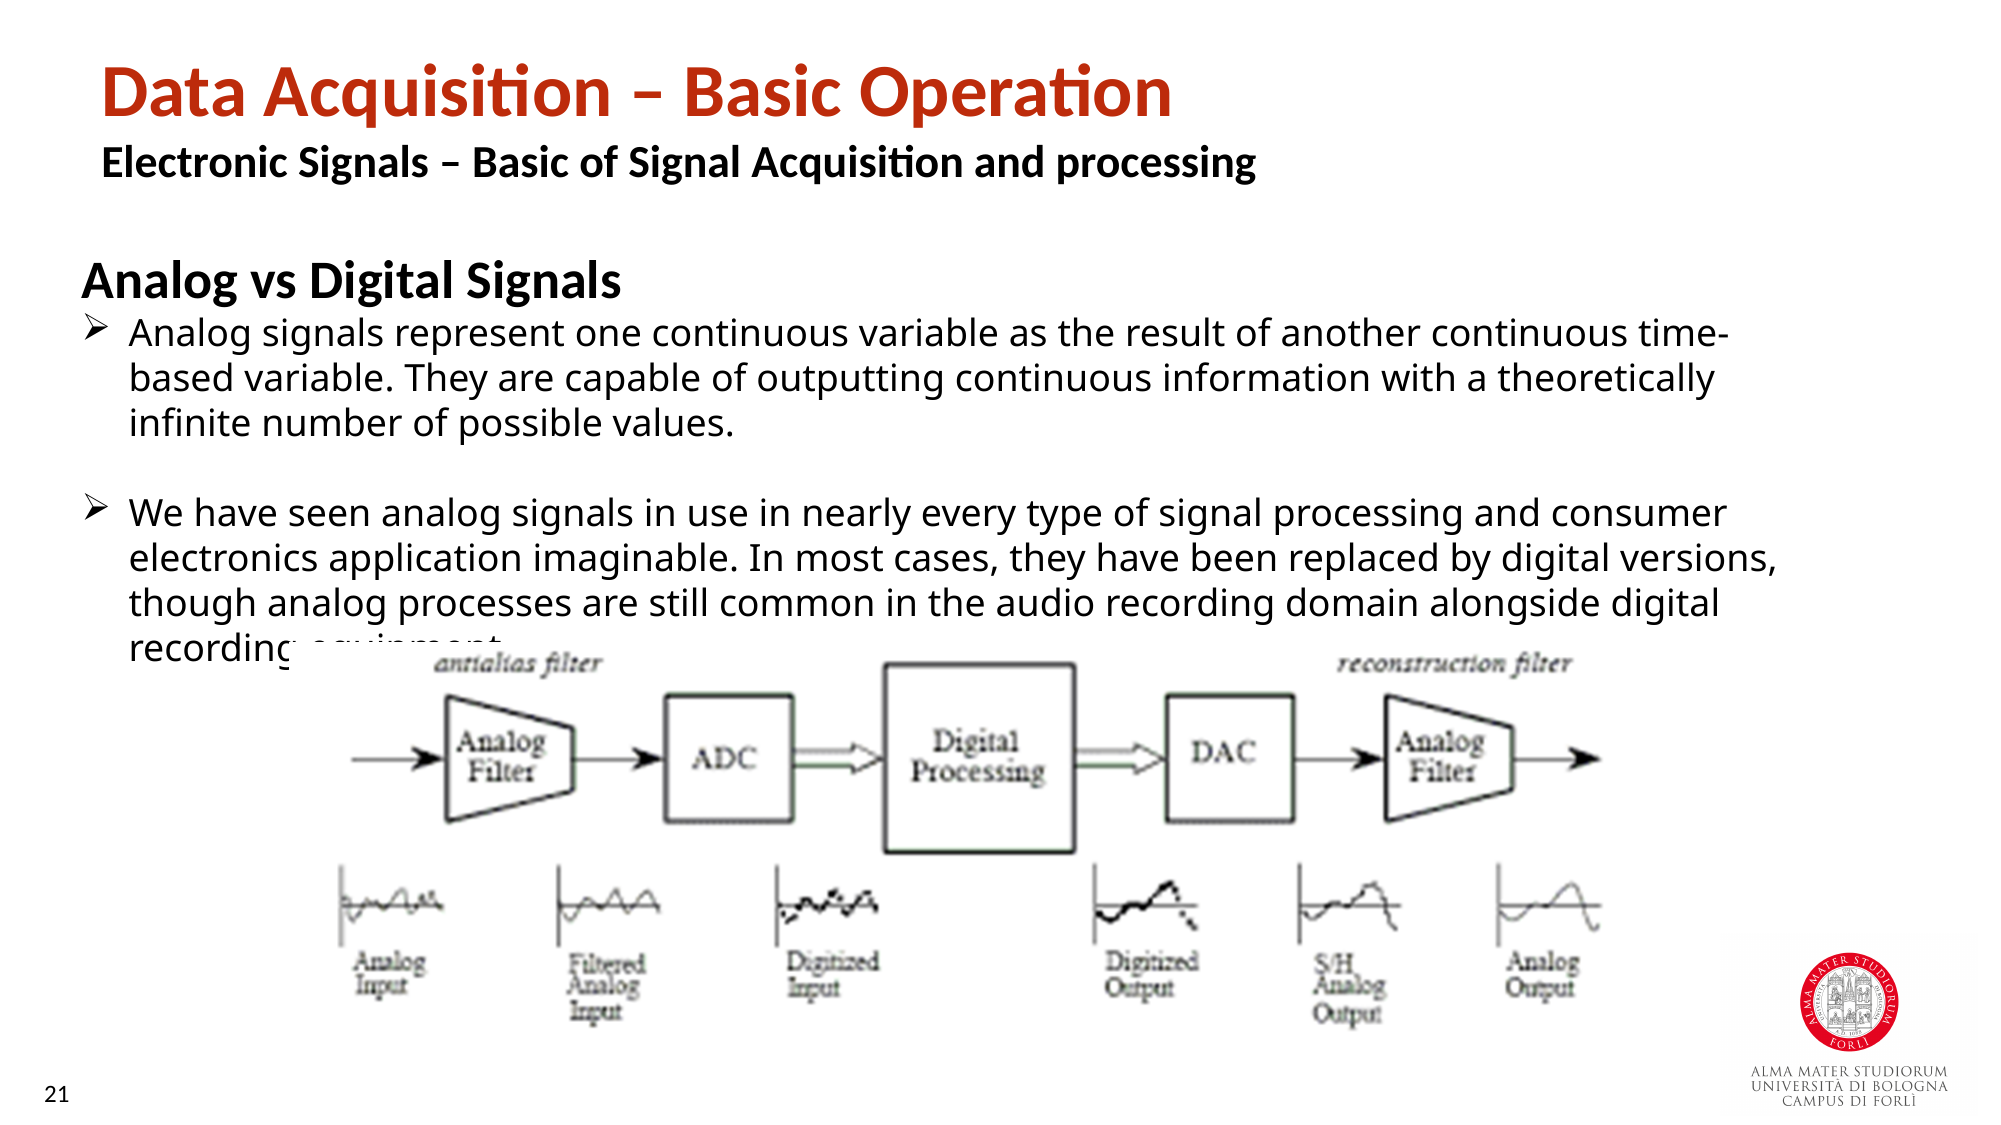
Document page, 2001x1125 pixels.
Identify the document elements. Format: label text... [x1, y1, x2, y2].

list Data Acquisition – Basic Operation Electronic Signals – Basic of Signal Acquisition and processing [86, 78, 1930, 185]
picture [1720, 933, 1978, 1116]
picture [289, 642, 1643, 1050]
text_box Analog vs Digital Signals Analog signals represent one continuous variable as the result of another continuous time-based variable. They are capable of outputting continuous information with a theoretically infinite number of possible values. We have seen analog signals in use in nearly every type of signal processing and consumer electronics application imaginable. In most cases, they have been replaced by digital versions, though analog processes are still common in the audio recording domain alongside digital recording equipment. [66, 236, 1827, 677]
